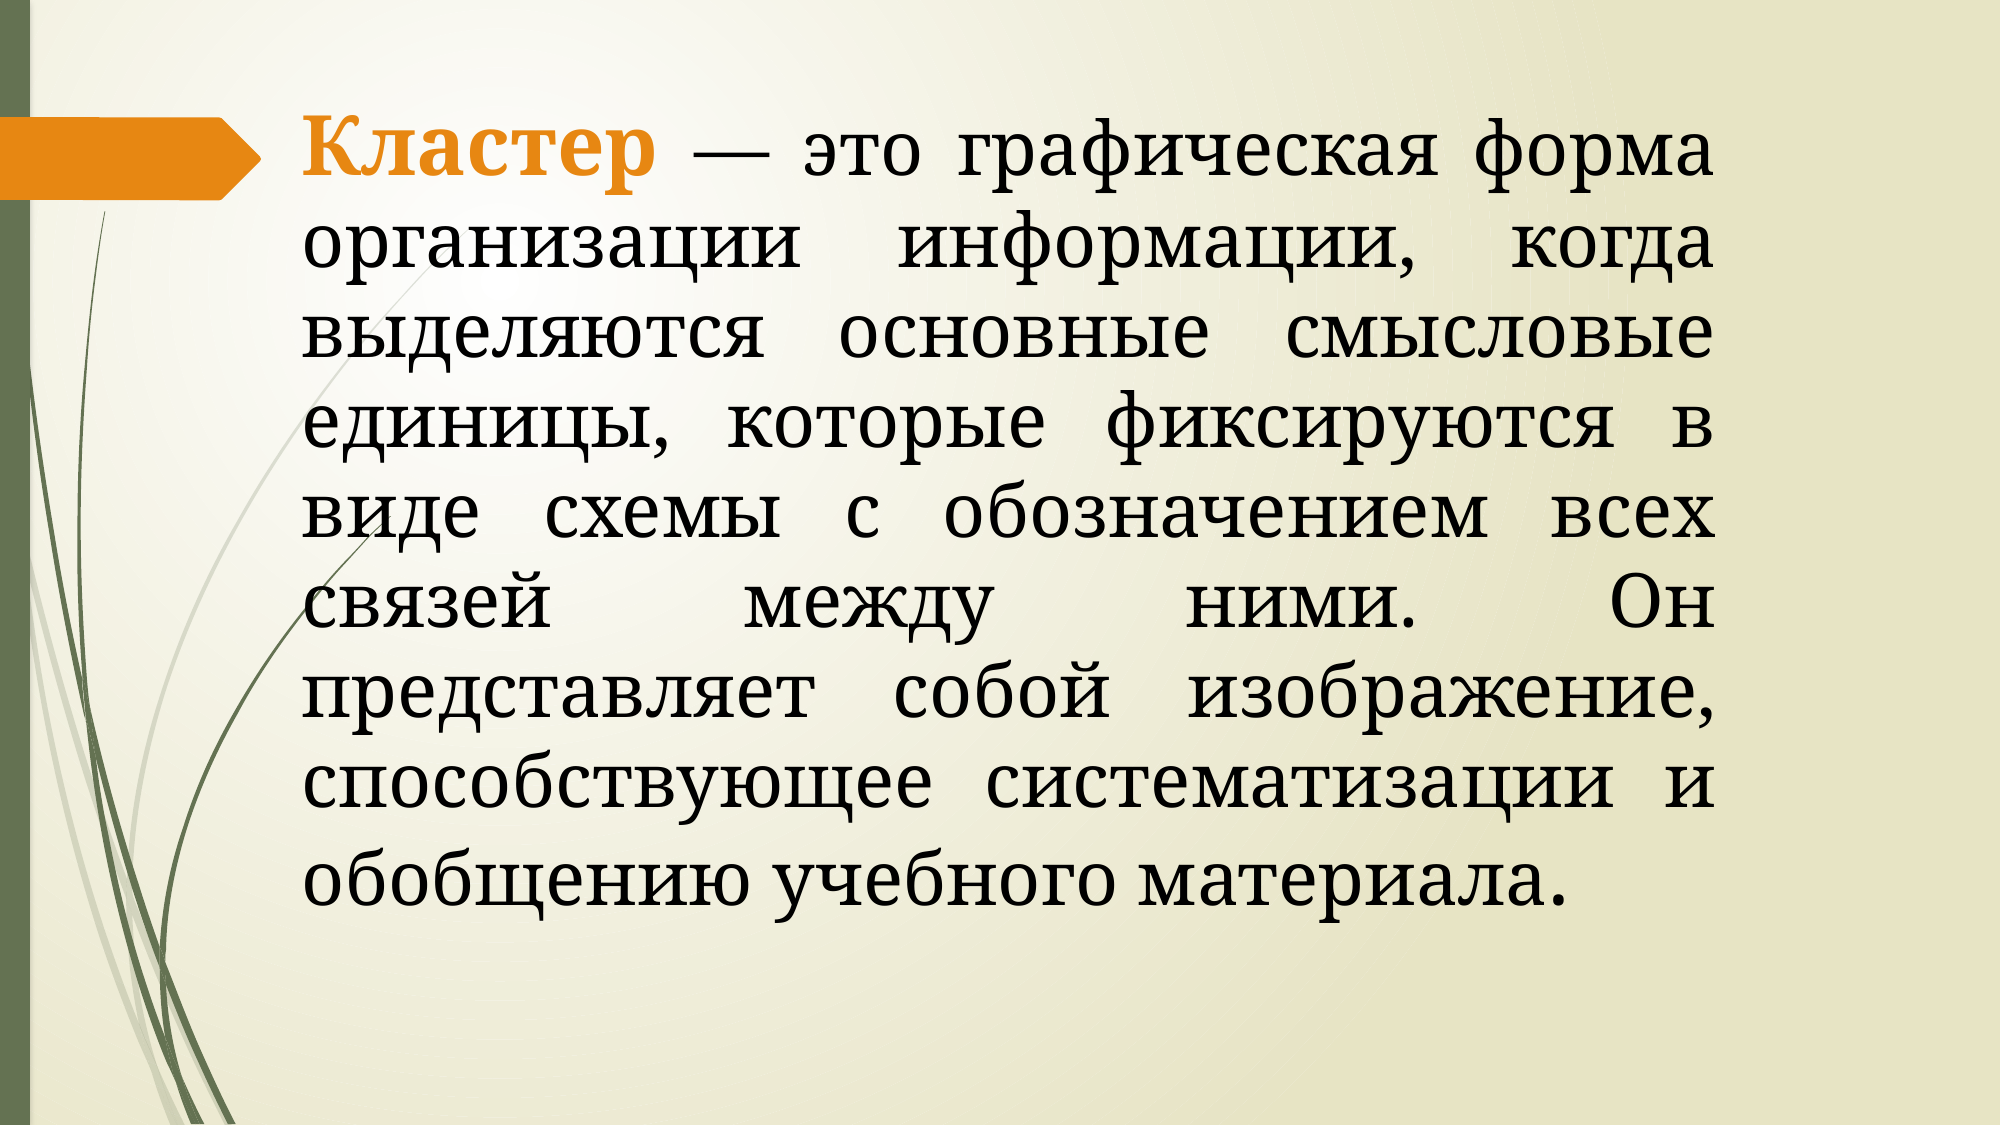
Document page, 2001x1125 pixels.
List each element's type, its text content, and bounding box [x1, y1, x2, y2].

text_box Кластер — это графическая форма организации информации, когда выделяются основные смысловые единицы, которые фиксируются в виде схемы с обозначением всех связей между ними. Он представляет собой изображение, способствующее систематизации и обобщению учебного материала. [287, 84, 1732, 930]
